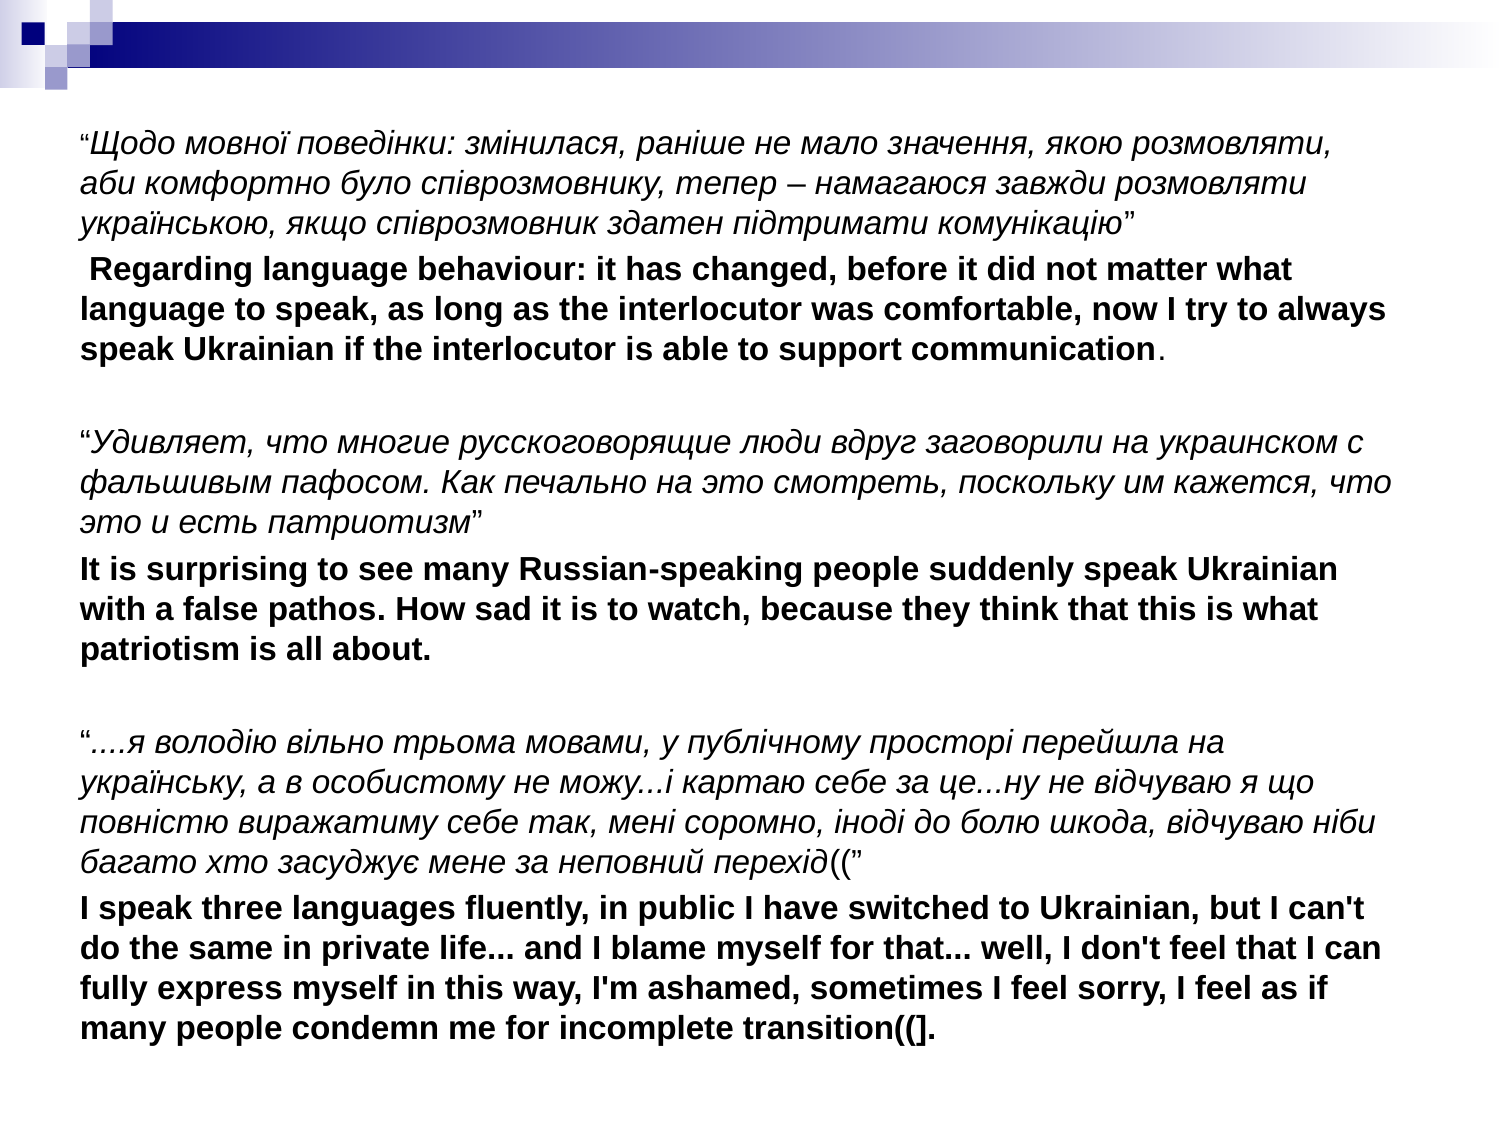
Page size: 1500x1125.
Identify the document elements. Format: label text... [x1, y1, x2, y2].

list “Щодо мовної поведінки: змінилася, раніше не мало значення, якою розмовляти, аби комфортно було співрозмовнику, тепер – намагаюся завжди розмовляти українською, якщо співрозмовник здатен підтримати комунікацію” Regarding language behaviour: it has changed, before it did not matter what language to speak, as long as the interlocutor was comfortable, now I try to always speak Ukrainian if the interlocutor is able to support communication. “Удивляет, что многие русскоговорящие люди вдруг заговорили на украинском с фальшивым пафосом. Как печально на это смотреть, поскольку им кажется, что это и есть патриотизм” It is surprising to see many Russian-speaking people suddenly speak Ukrainian with a false pathos. How sad it is to watch, because they think that this is what patriotism is all about. “....я володію вільно трьома мовами, у публічному просторі перейшла на українську, а в особистому не можу...і картаю себе за це...ну не відчуваю я що повністю виражатиму себе так, мені соромно, іноді до болю шкода, відчуваю ніби багато хто засуджує мене за неповний перехід((” I speak three languages fluently, in public I have switched to Ukrainian, but I can't do the same in private life... and I blame myself for that... well, I don't feel that I can fully express myself in this way, I'm ashamed, sometimes I feel sorry, I feel as if many people condemn me for incomplete transition((]. [64, 113, 1415, 1106]
